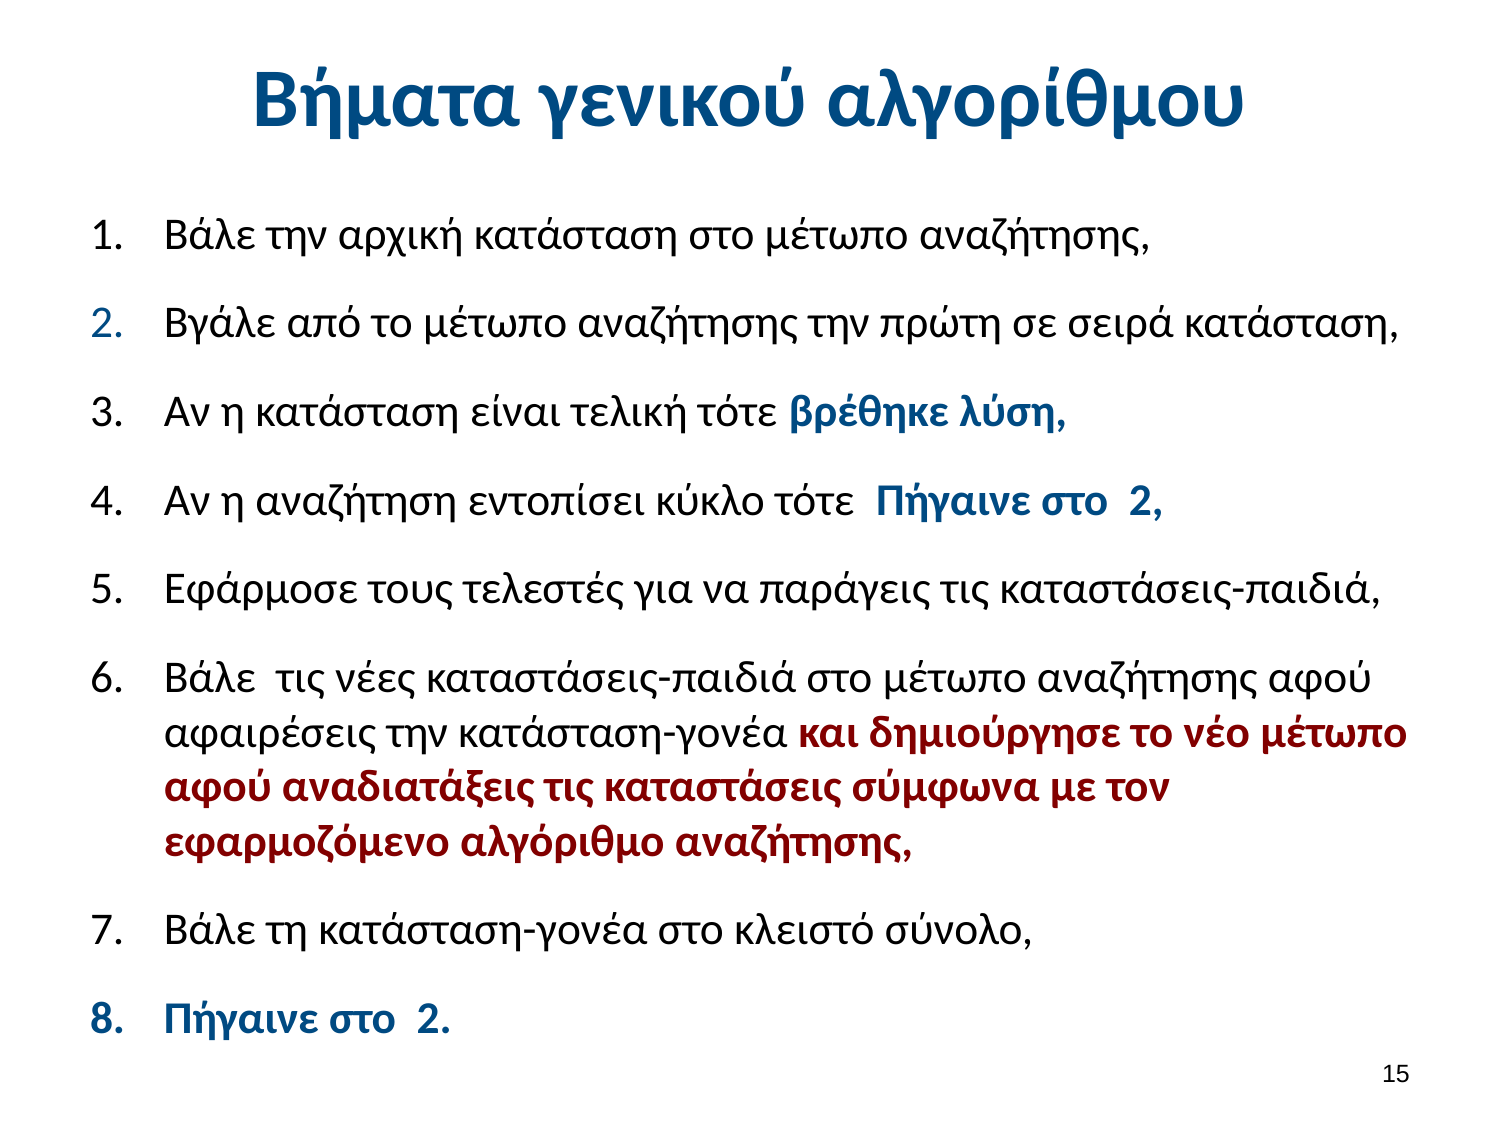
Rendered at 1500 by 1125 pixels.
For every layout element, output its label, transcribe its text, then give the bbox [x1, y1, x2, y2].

list Βάλε την αρχική κατάσταση στο μέτωπο αναζήτησης, Βγάλε από το μέτωπο αναζήτησης την πρώτη σε σειρά κατάσταση, Αν η κατάσταση είναι τελική τότε βρέθηκε λύση, Αν η αναζήτηση εντοπίσει κύκλο τότε Πήγαινε στο 2, Εφάρμοσε τους τελεστές για να παράγεις τις καταστάσεις-παιδιά, Βάλε τις νέες καταστάσεις-παιδιά στο μέτωπο αναζήτησης αφού αφαιρέσεις την κατάσταση-γονέα και δημιούργησε το νέο μέτωπο αφού αναδιατάξεις τις καταστάσεις σύμφωνα με τον εφαρμοζόμενο αλγόριθμο αναζήτησης, Βάλε τη κατάσταση-γονέα στο κλειστό σύνολο, Πήγαινε στο 2. [75, 196, 1425, 1103]
slide_number 14 [1074, 1042, 1425, 1103]
title Βήματα γενικού αλγορίθμου [0, 19, 1500, 169]
